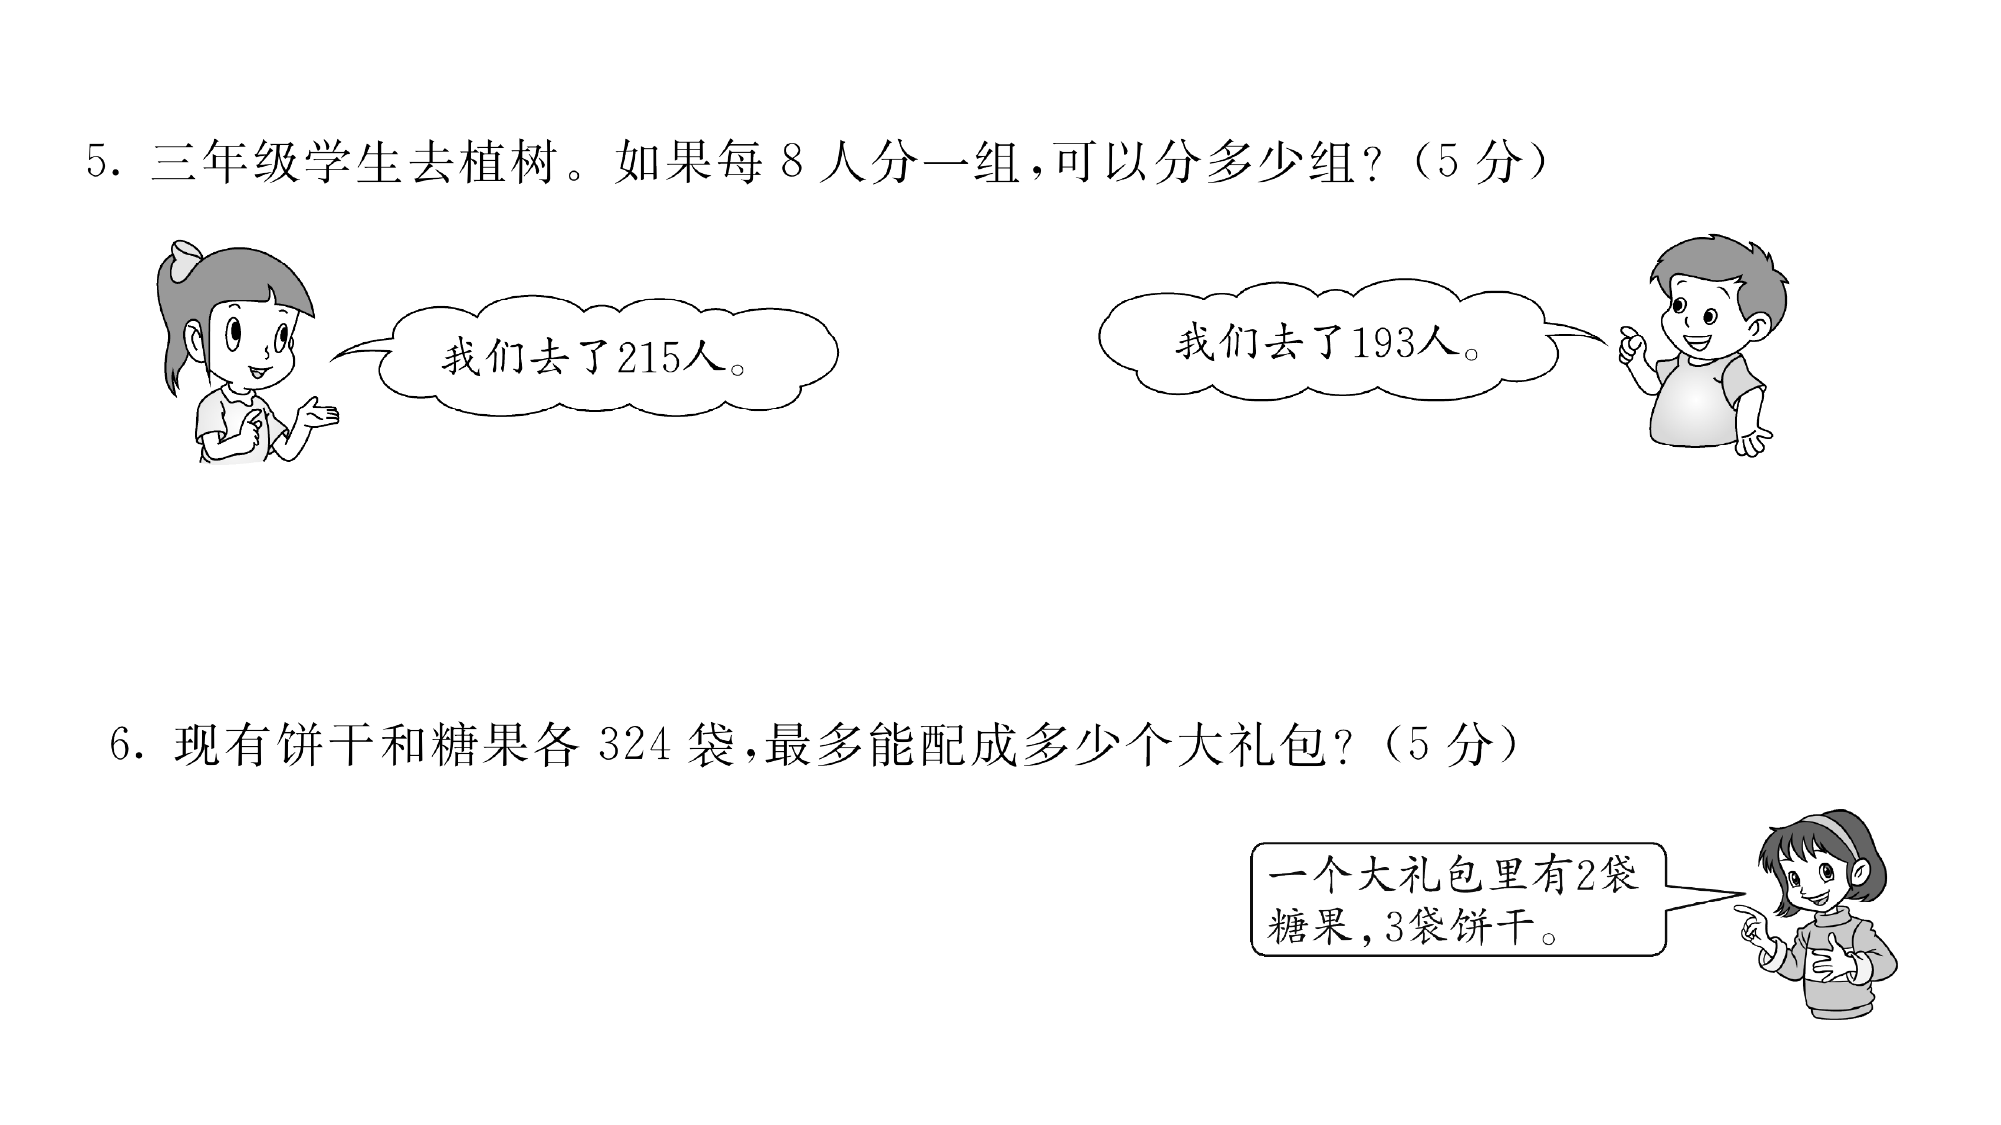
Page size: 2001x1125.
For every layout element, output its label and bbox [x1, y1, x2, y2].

picture [83, 113, 1997, 1048]
